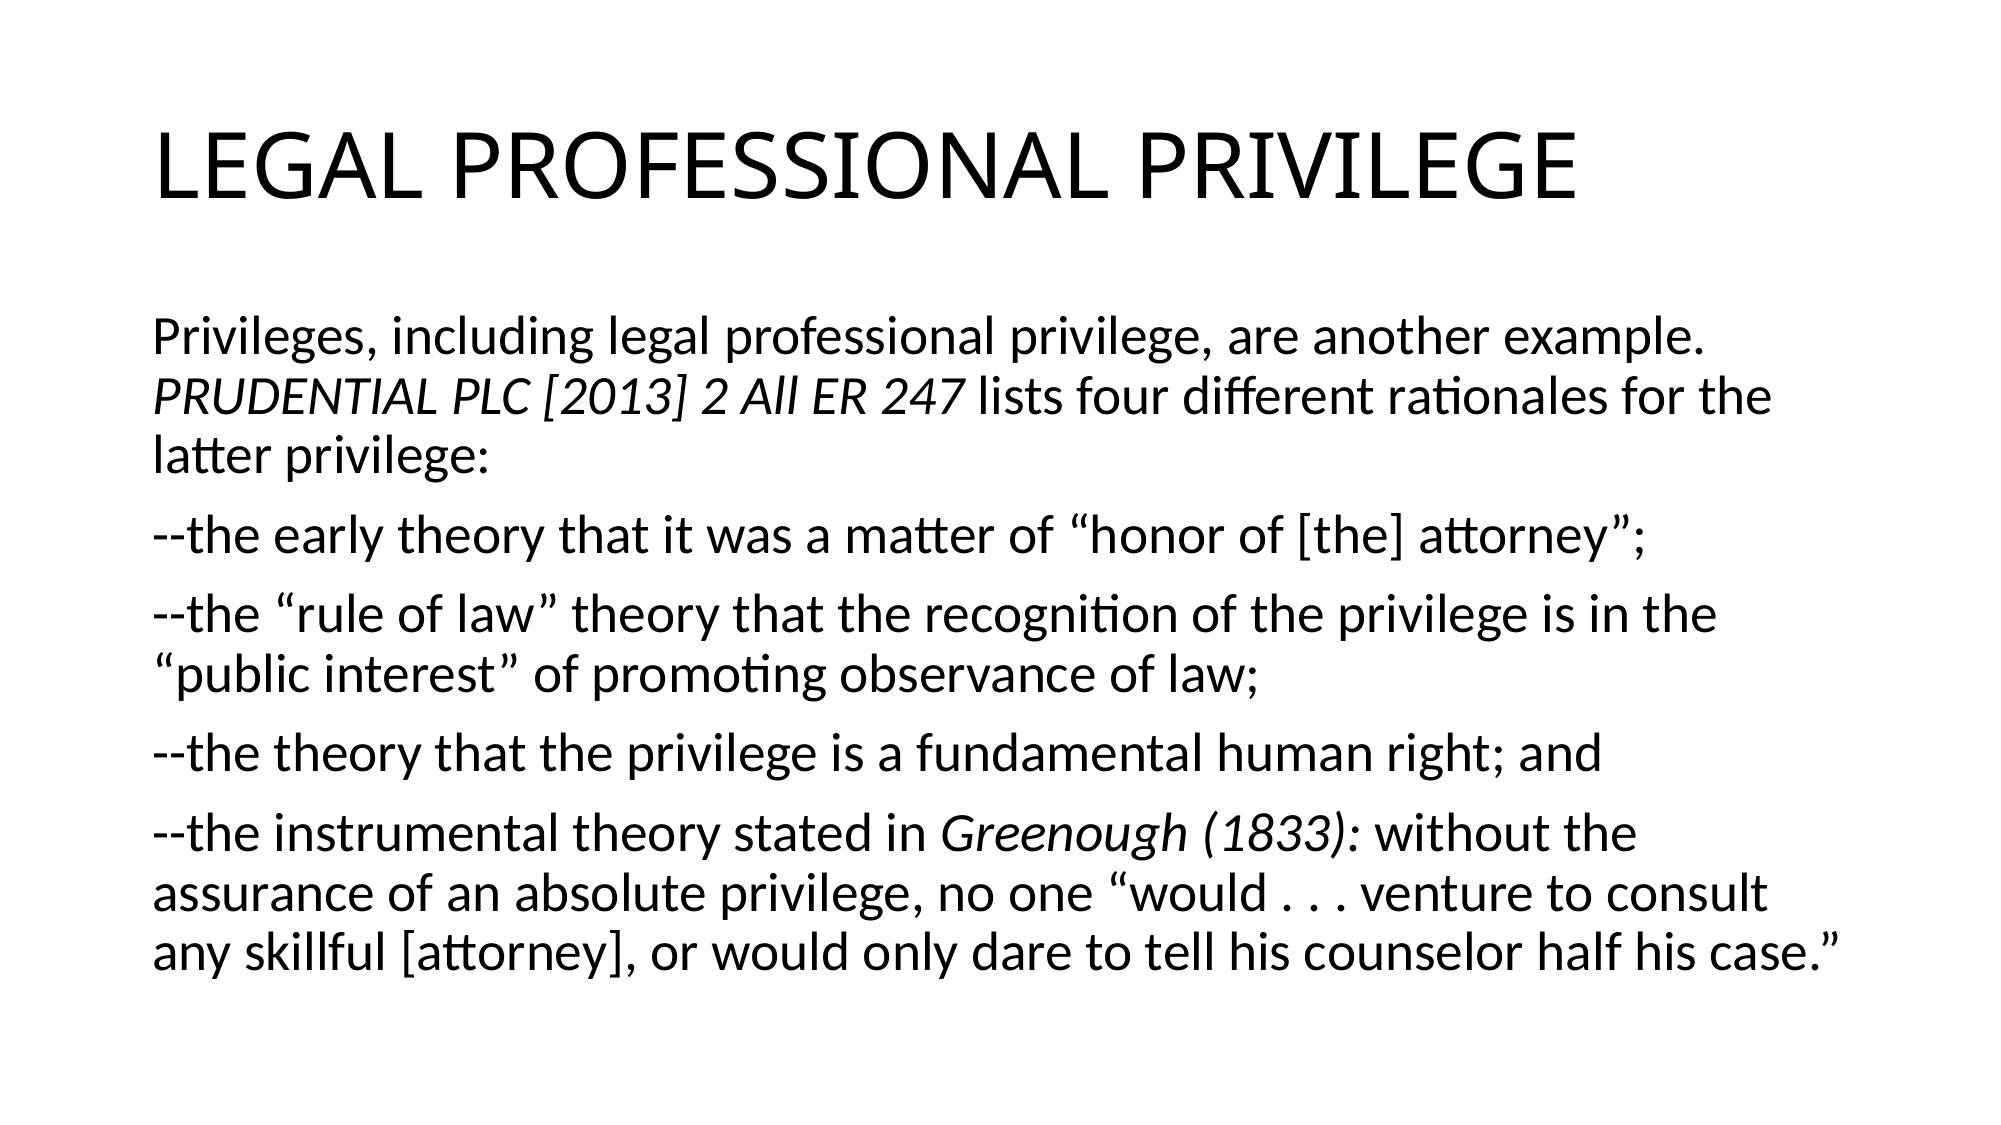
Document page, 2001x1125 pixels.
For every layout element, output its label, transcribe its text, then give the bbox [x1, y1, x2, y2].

title LEGAL PROFESSIONAL PRIVILEGE [137, 59, 1863, 278]
list Privileges, including legal professional privilege, are another example. PRUDENTIAL PLC [2013] 2 All ER 247 lists four different rationales for the latter privilege: --the early theory that it was a matter of “honor of [the] attorney”; --the “rule of law” theory that the recognition of the privilege is in the “public interest” of promoting observance of law; --the theory that the privilege is a fundamental human right; and --the instrumental theory stated in Greenough (1833): without the assurance of an absolute privilege, no one “would . . . venture to consult any skillful [attorney], or would only dare to tell his counselor half his case.” [137, 299, 1863, 1014]
